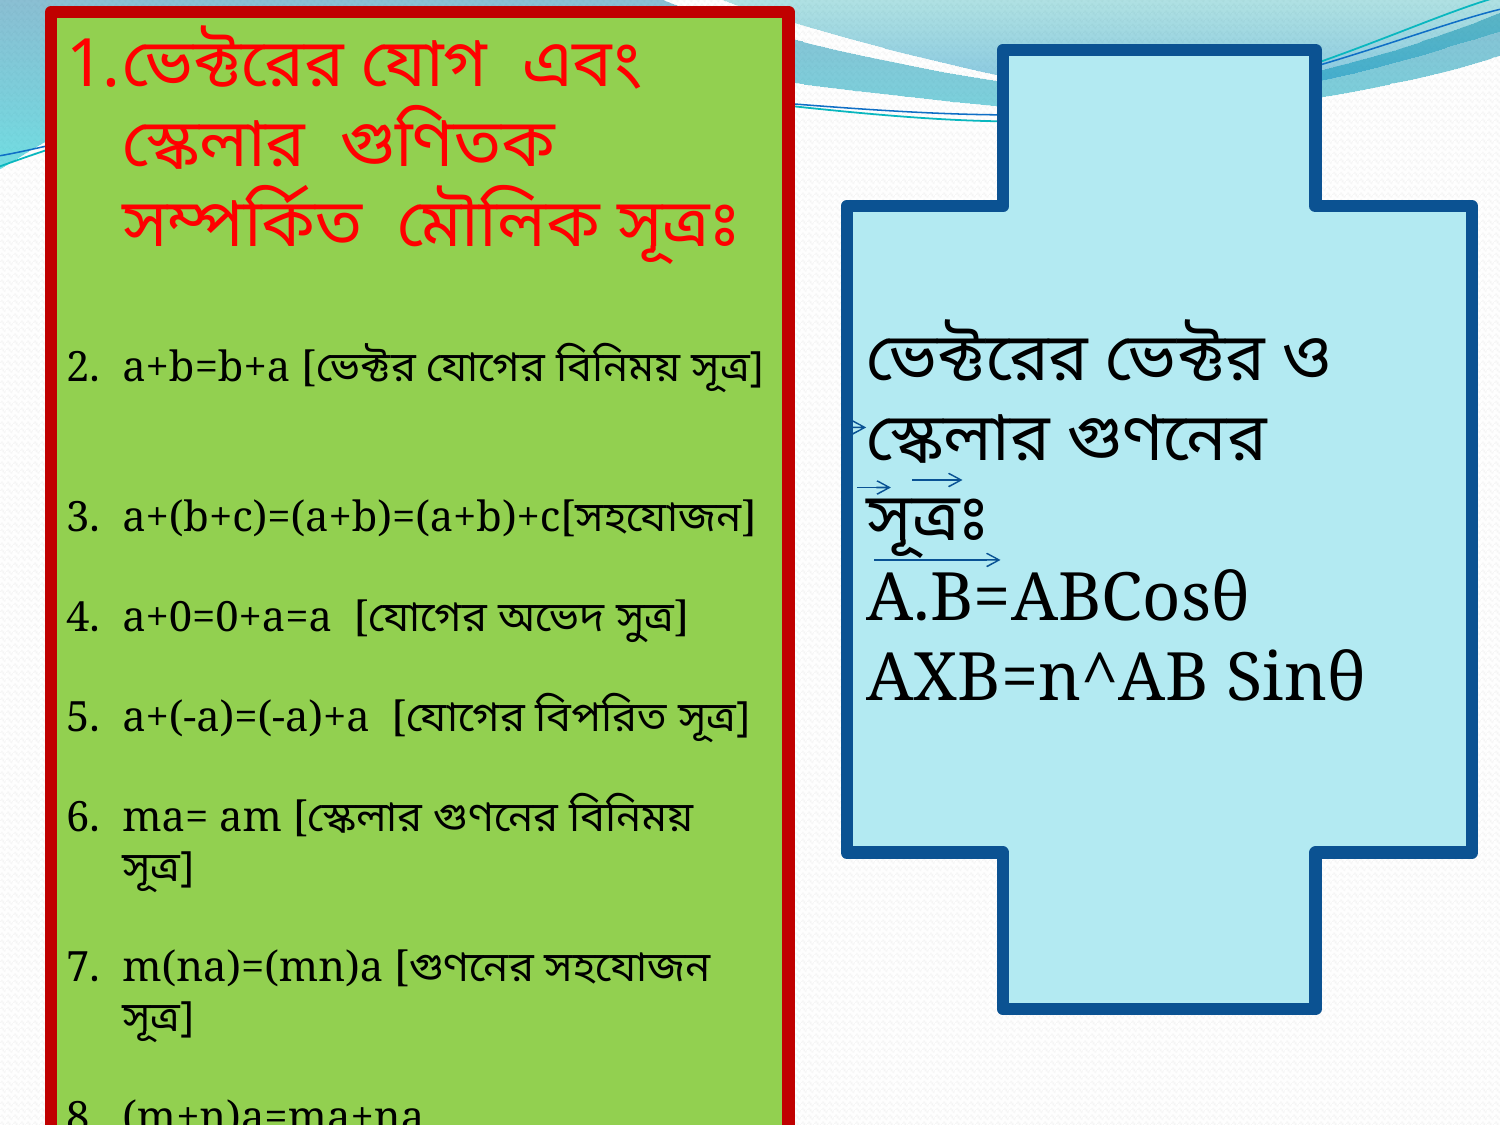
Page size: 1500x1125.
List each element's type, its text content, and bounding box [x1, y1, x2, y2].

text_box [1318, 855, 1433, 875]
text_box [789, 137, 1001, 875]
text_box ভেক্টরের ভেক্টর ও স্কেলার গুণনের সূত্রঃ A.B=ABCosθ AXB=n^AB Sinθ [851, 306, 1402, 722]
text_box [1318, 137, 1433, 204]
text_box ভেক্টরের যোগ এবং স্কেলার গুণিতক সম্পর্কিত মৌলিক সূত্রঃ a+b=b+a [ভেক্টর যোগের বিনিময় সূত্র] a+(b+c)=(a+b)=(a+b)+c[সহযোজন] a+0=0+a=a [যোগের অভেদ সুত্র] a+(-a)=(-a)+a [যোগের বিপরিত সূত্র] ma= am [স্কেলার গুণনের বিনিময় সূত্র] m(na)=(mn)a [গুণনের সহযোজন সূত্র] (m+n)a=ma+na m(a+b)=ma=mb [51, 12, 789, 1125]
text_box [845, 48, 1474, 1011]
